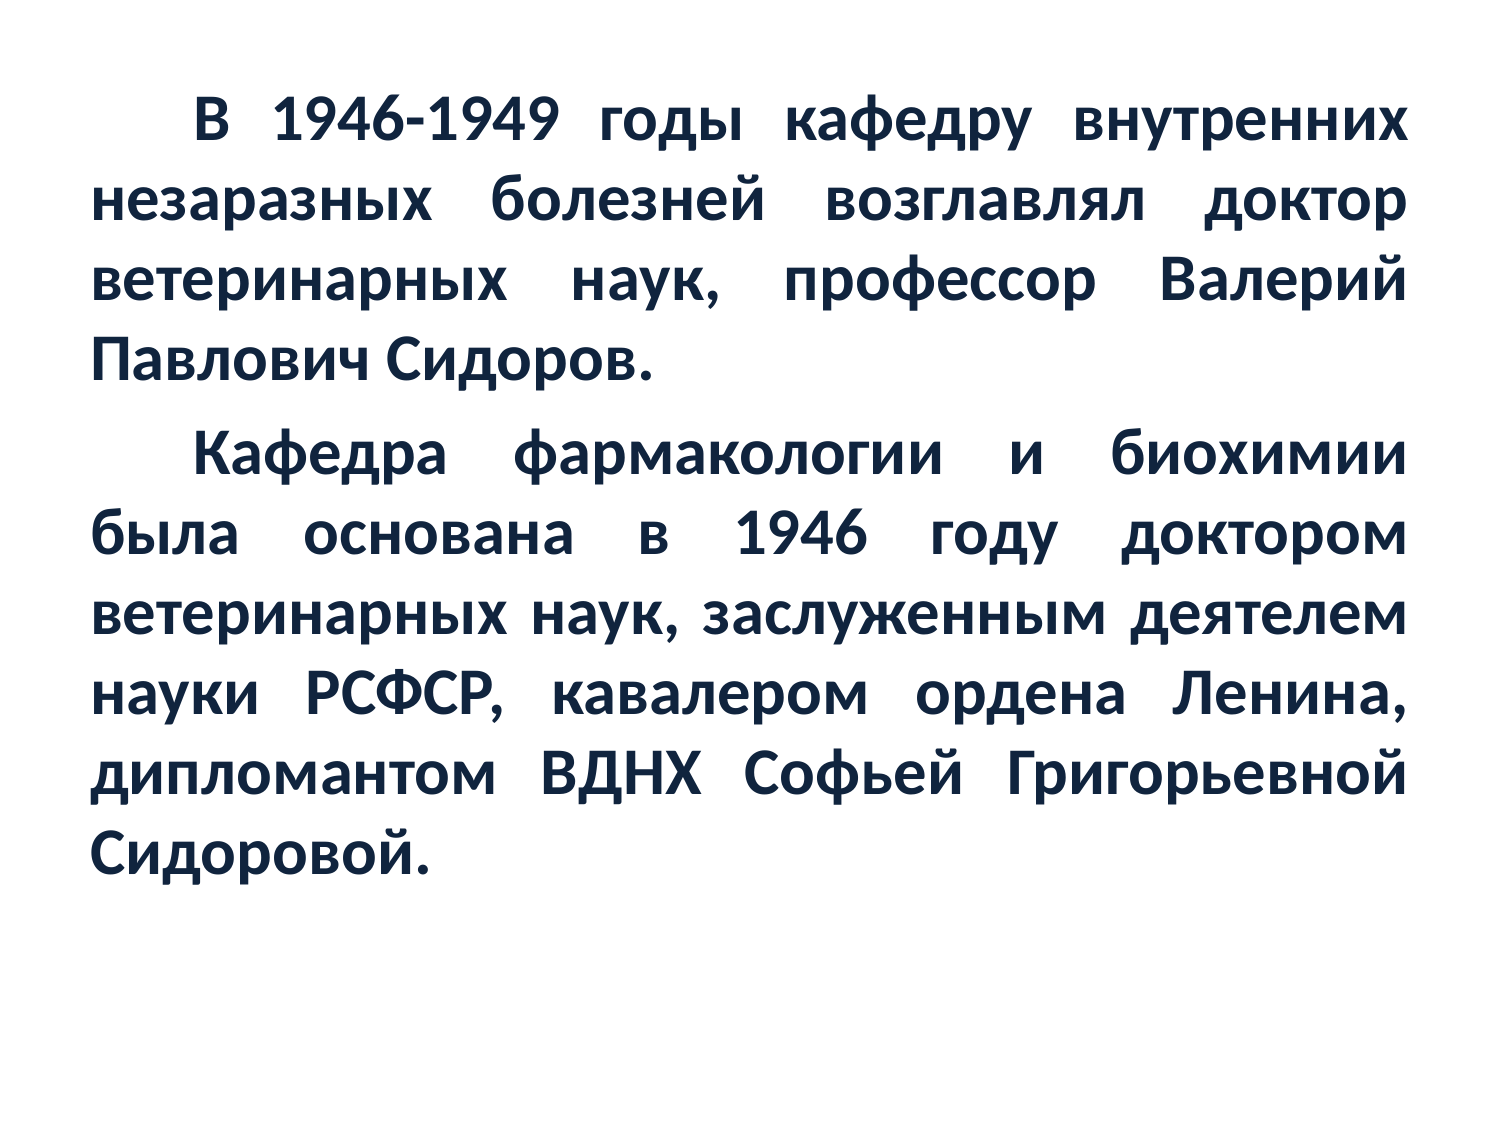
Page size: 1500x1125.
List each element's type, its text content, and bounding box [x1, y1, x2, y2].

list В 1946-1949 годы кафедру внутренних незаразных болезней возглавлял доктор ветеринарных наук, профессор Валерий Павлович Сидоров. Кафедра фармакологии и биохимии была основана в 1946 году доктором ветеринарных наук, заслуженным деятелем науки РСФСР, кавалером ордена Ленина, дипломантом ВДНХ Софьей Григорьевной Сидоровой. [75, 66, 1425, 1094]
